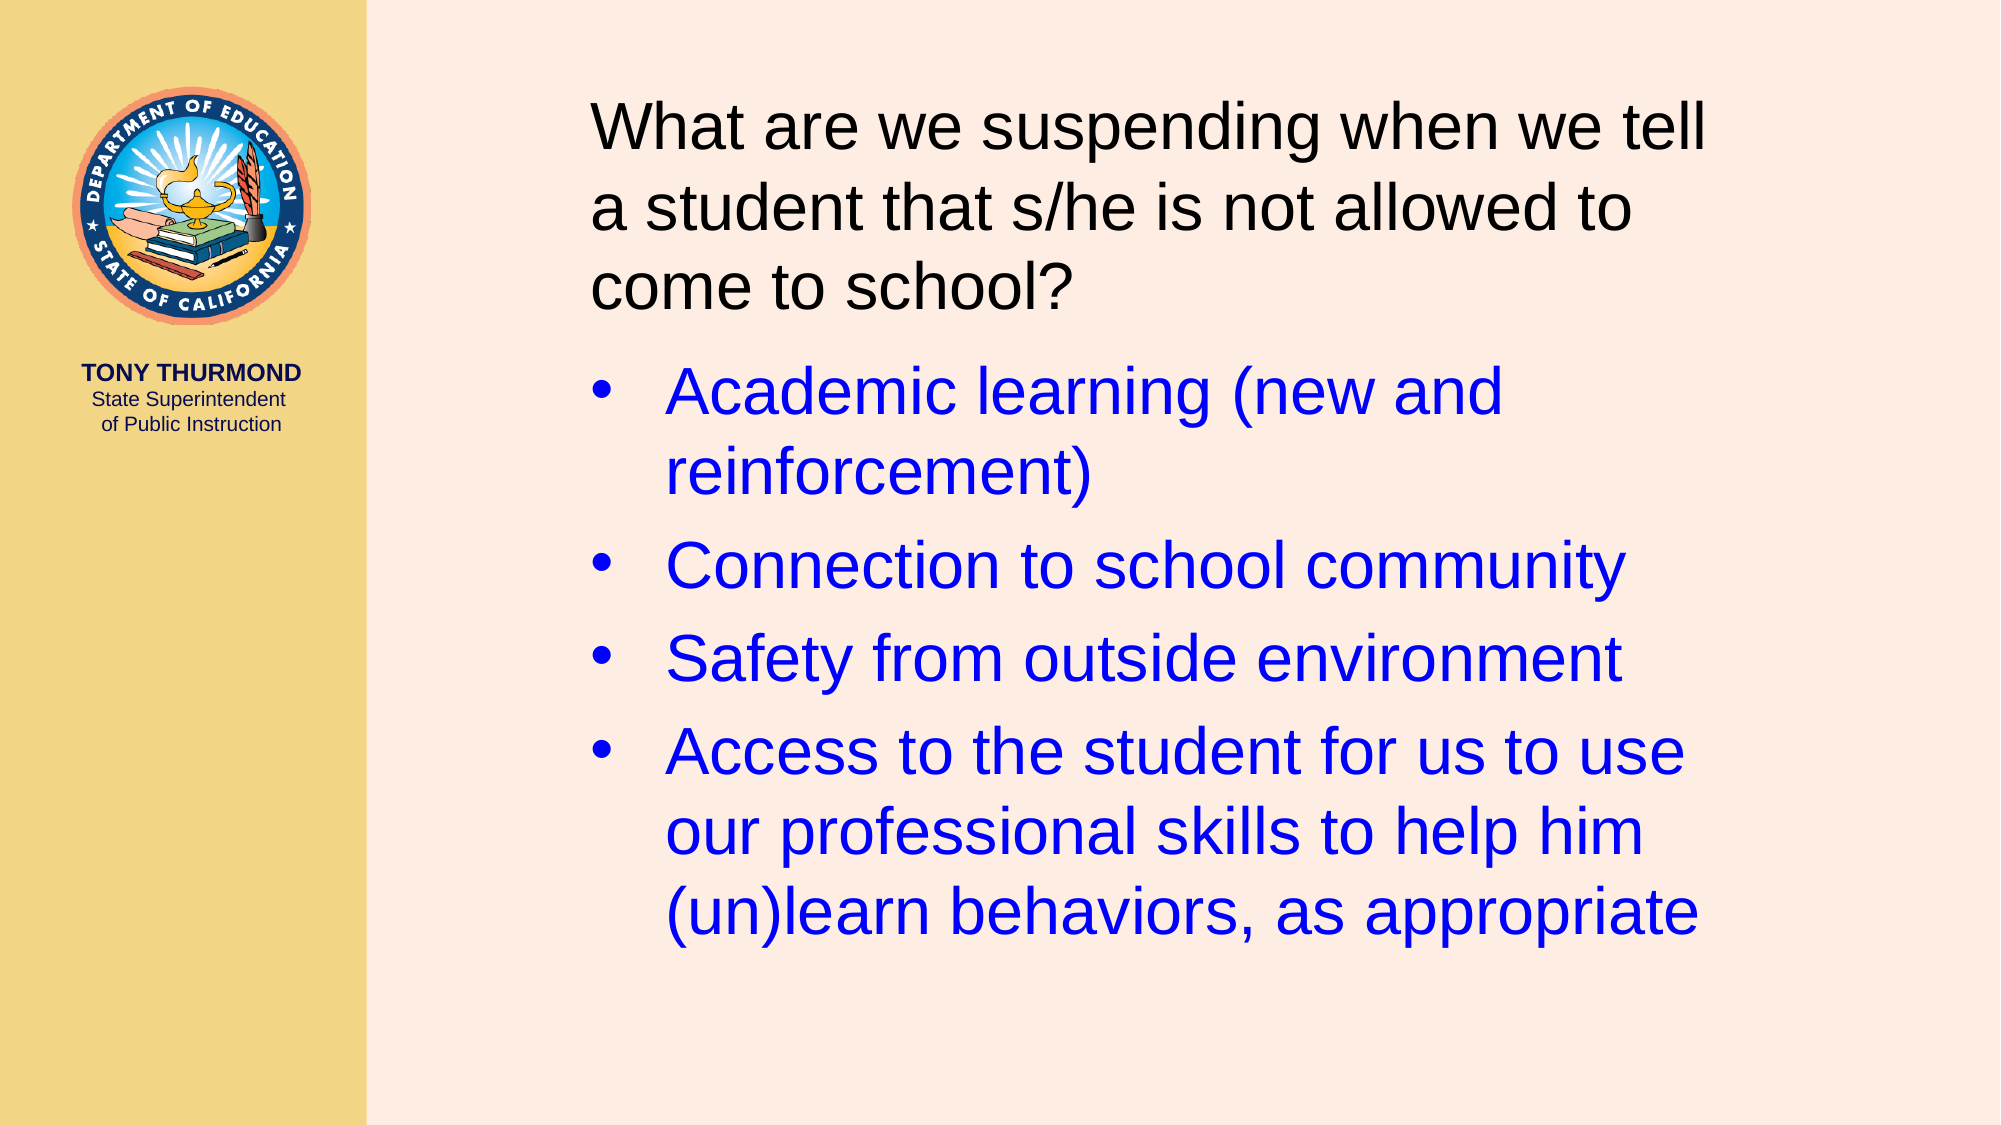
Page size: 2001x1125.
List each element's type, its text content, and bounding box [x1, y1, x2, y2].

picture [72, 86, 311, 325]
list What are we suspending when we tell a student that s/he is not allowed to come to school? Academic learning (new and reinforcement) Connection to school community Safety from outside environment Access to the student for us to use our professional skills to help him (un)learn behaviors, as appropriate [575, 75, 1738, 1000]
